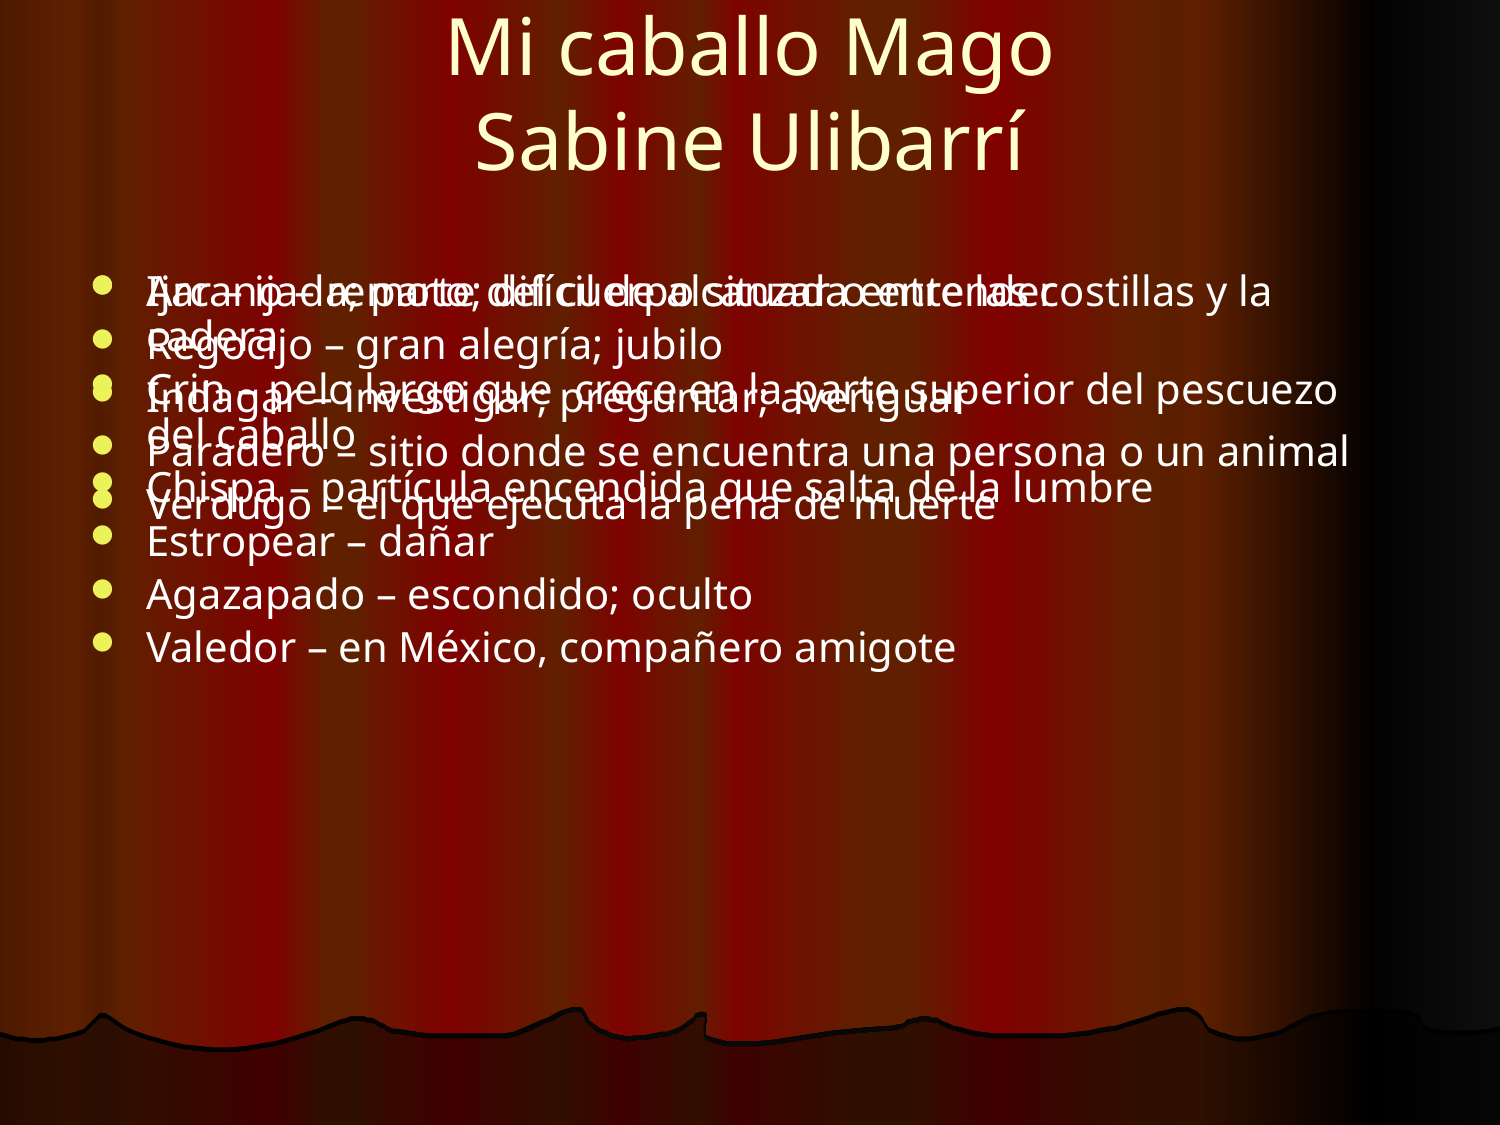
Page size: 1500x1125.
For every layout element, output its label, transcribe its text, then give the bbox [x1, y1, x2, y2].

list Ijar – ijada; parte del cuerpo situada entre las costillas y la cadera Crin – pelo largo que crece en la parte superior del pescuezo del caballo Chispa – partícula encendida que salta de la lumbre Estropear – dañar Agazapado – escondido; oculto Valedor – en México, compañero amigote [74, 262, 1426, 1006]
title Mi caballo Mago Sabine Ulibarrí [74, 45, 1426, 233]
